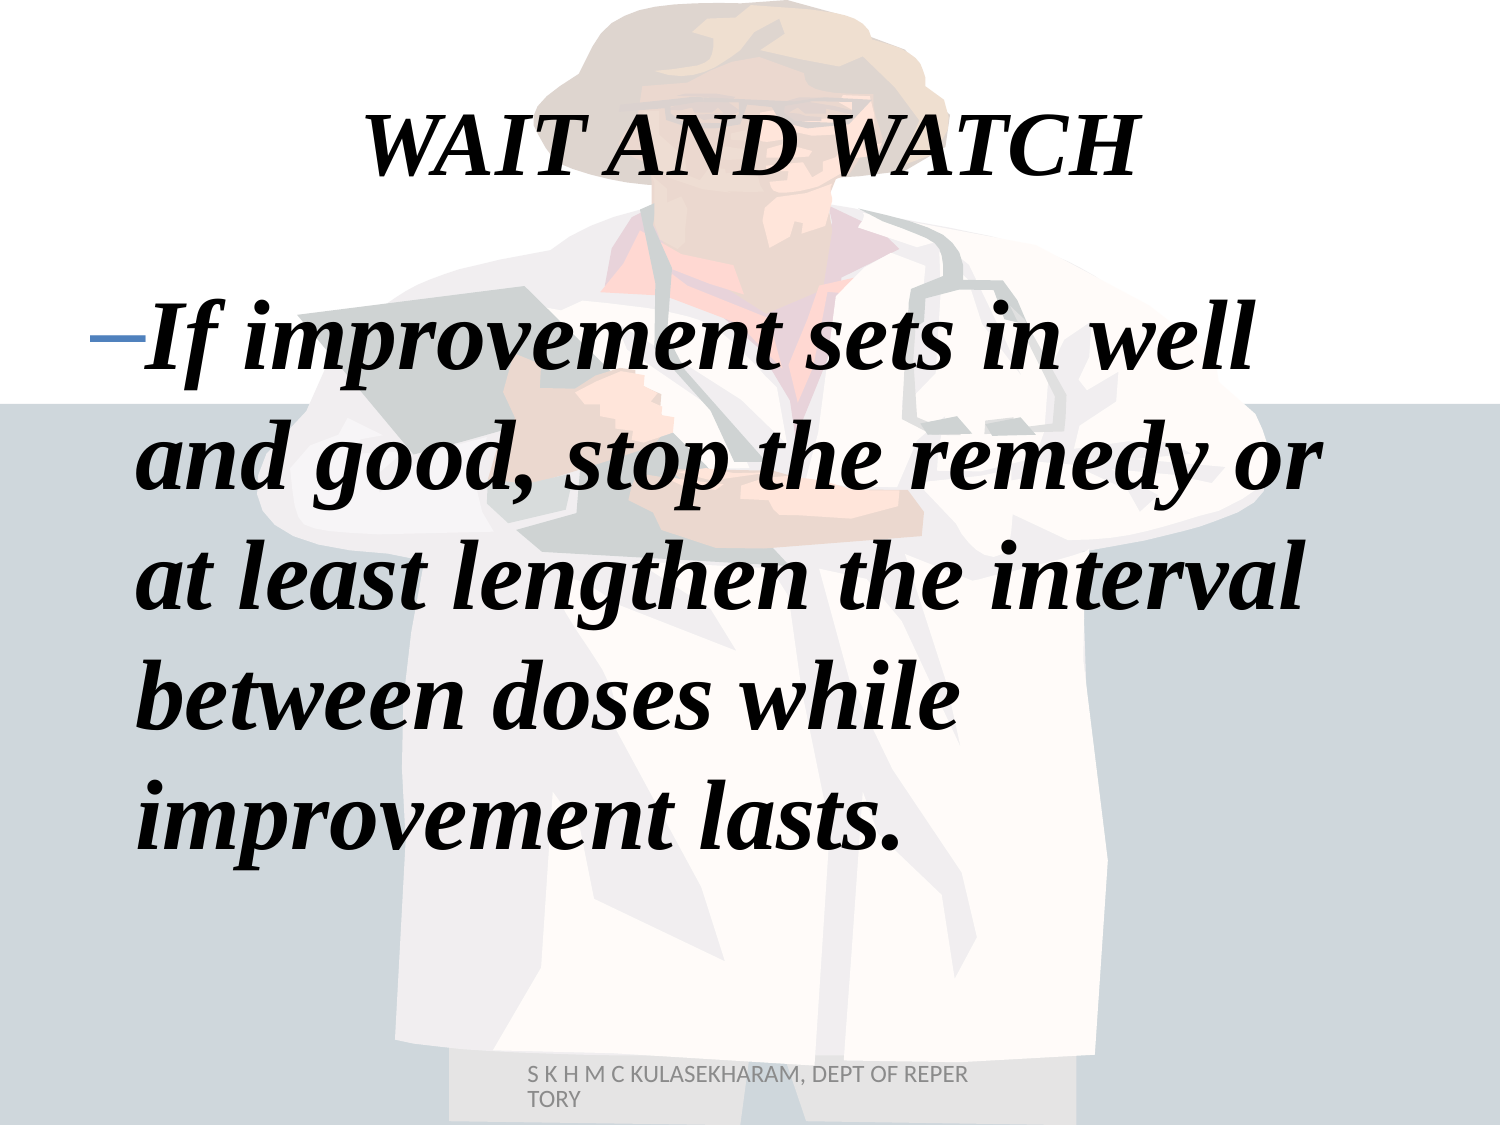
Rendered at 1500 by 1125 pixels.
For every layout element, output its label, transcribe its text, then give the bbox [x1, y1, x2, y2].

title WAIT AND WATCH [75, 45, 1425, 233]
list If improvement sets in well and good, stop the remedy or at least lengthen the interval between doses while improvement lasts. [75, 262, 1425, 1005]
footer S K H M C KULASEKHARAM, DEPT OF REPERTORY [512, 1042, 988, 1103]
